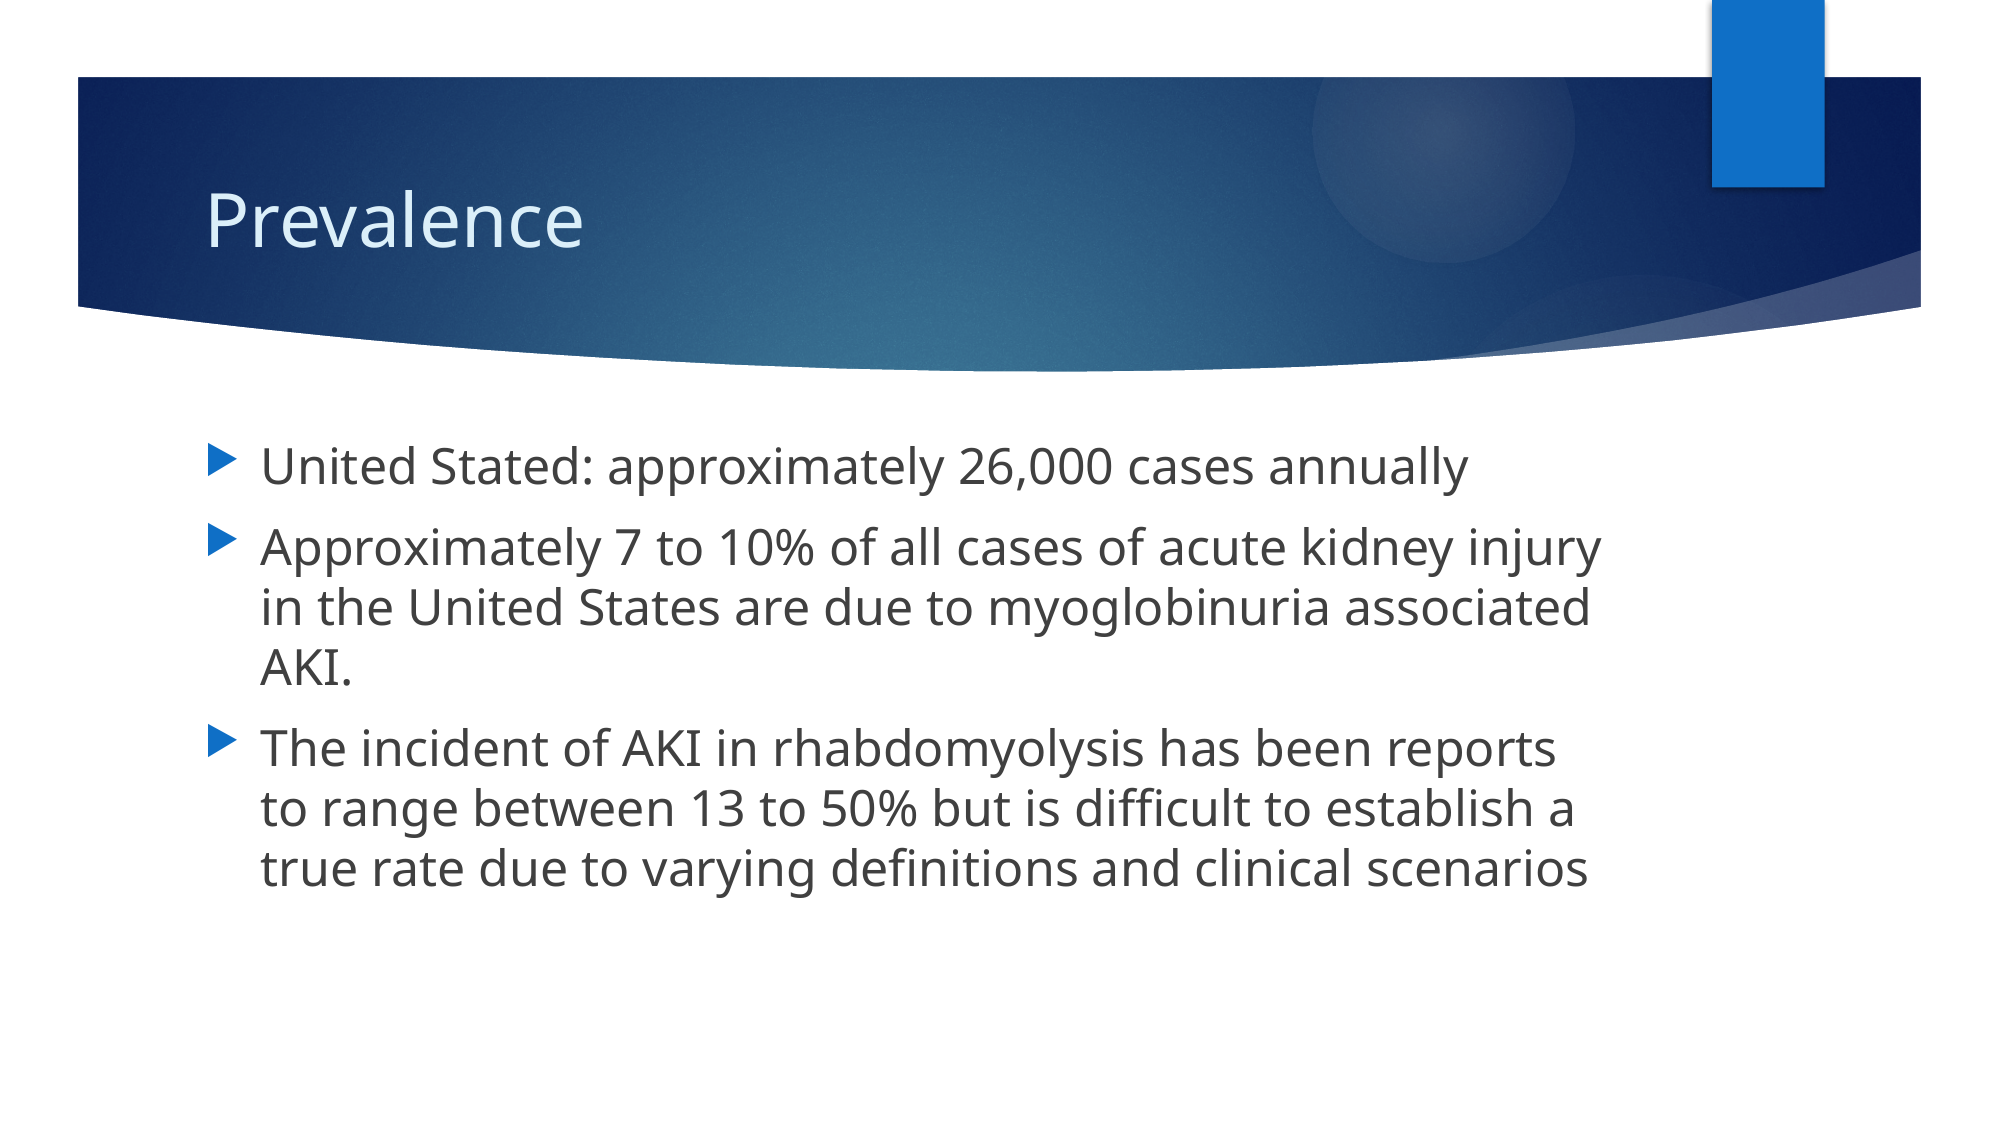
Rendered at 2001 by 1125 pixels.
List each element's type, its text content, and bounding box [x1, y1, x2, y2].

list United Stated: approximately 26,000 cases annually Approximately 7 to 10% of all cases of acute kidney injury in the United States are due to myoglobinuria associated AKI. The incident of AKI in rhabdomyolysis has been reports to range between 13 to 50% but is difficult to establish a true rate due to varying definitions and clinical scenarios [189, 427, 1627, 988]
title Prevalence [189, 159, 1627, 276]
